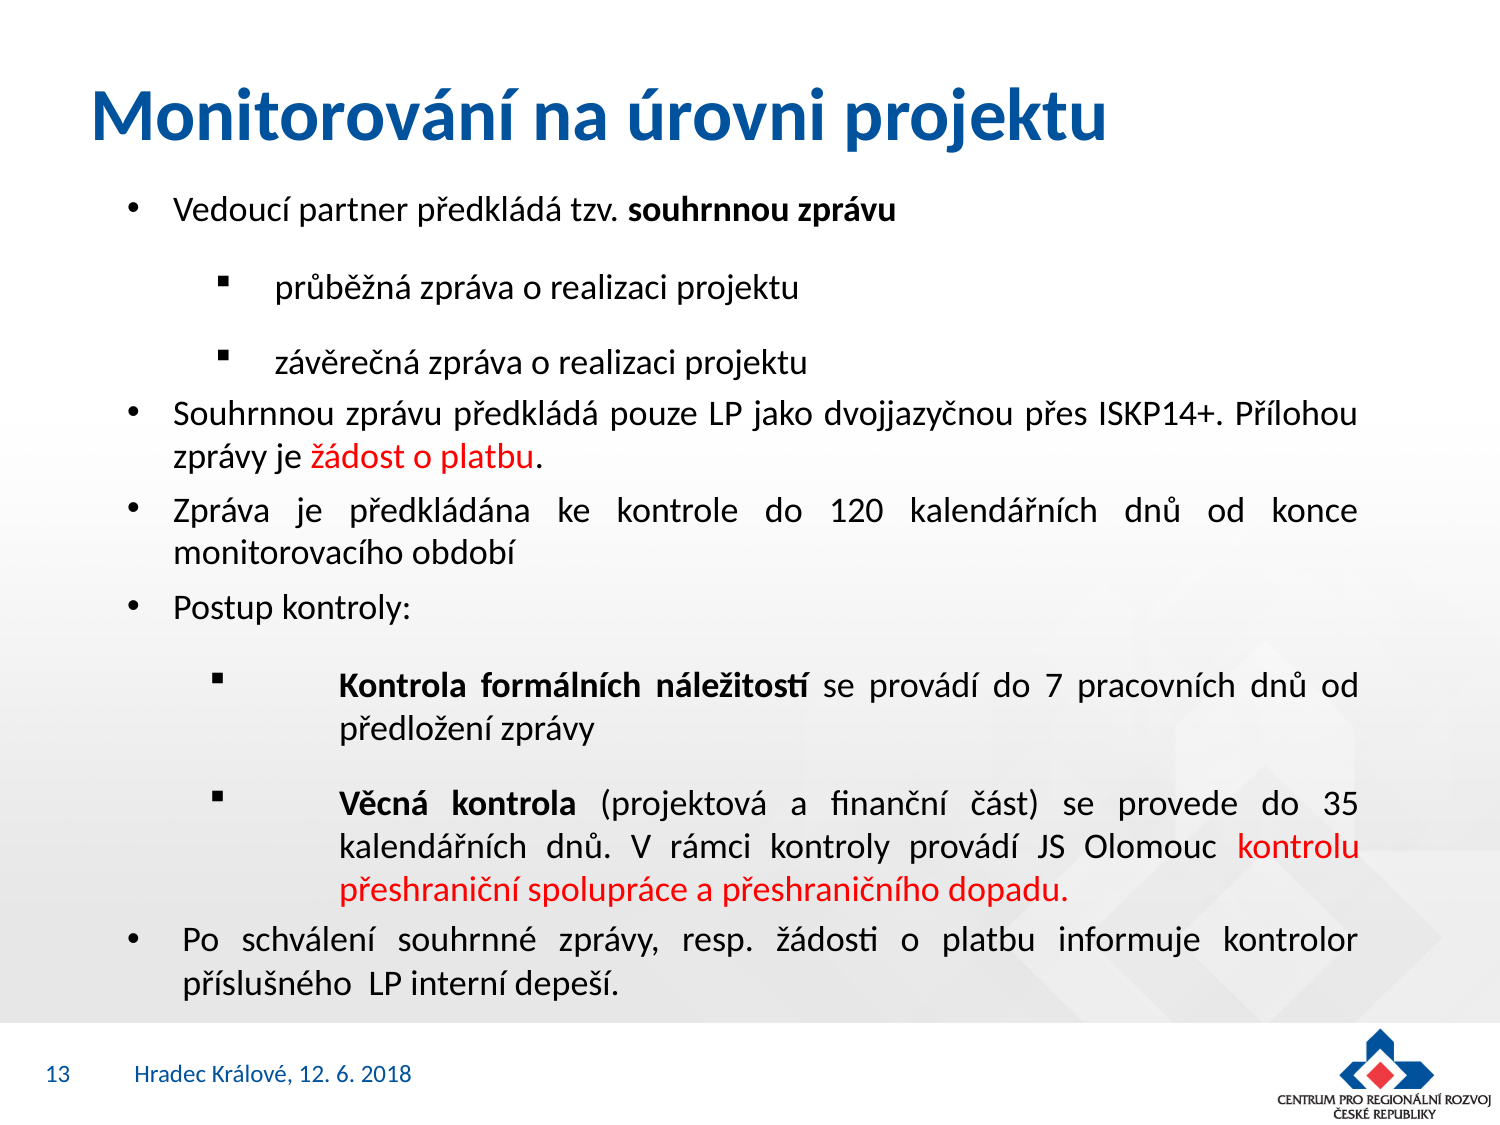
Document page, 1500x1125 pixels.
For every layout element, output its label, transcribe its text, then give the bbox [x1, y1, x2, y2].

title Monitorování na úrovni projektu [75, 42, 1425, 178]
picture [0, 0, 1500, 1125]
slide_number 13 [30, 1042, 113, 1103]
footer Hradec Králové, 12. 6. 2018 [119, 1042, 988, 1103]
list Vedoucí partner předkládá tzv. souhrnnou zprávu průběžná zpráva o realizaci projektu závěrečná zpráva o realizaci projektu Souhrnnou zprávu předkládá pouze LP jako dvojjazyčnou přes ISKP14+. Přílohou zprávy je žádost o platbu. Zpráva je předkládána ke kontrole do 120 kalendářních dnů od konce monitorovacího období Postup kontroly: Kontrola formálních náležitostí se provádí do 7 pracovních dnů od předložení zprávy Věcná kontrola (projektová a finanční část) se provede do 35 kalendářních dnů. V rámci kontroly provádí JS Olomouc kontrolu přeshraniční spolupráce a přeshraničního dopadu. Po schválení souhrnné zprávy, resp. žádosti o platbu informuje kontrolor příslušného LP interní depeší. [112, 178, 1376, 1019]
